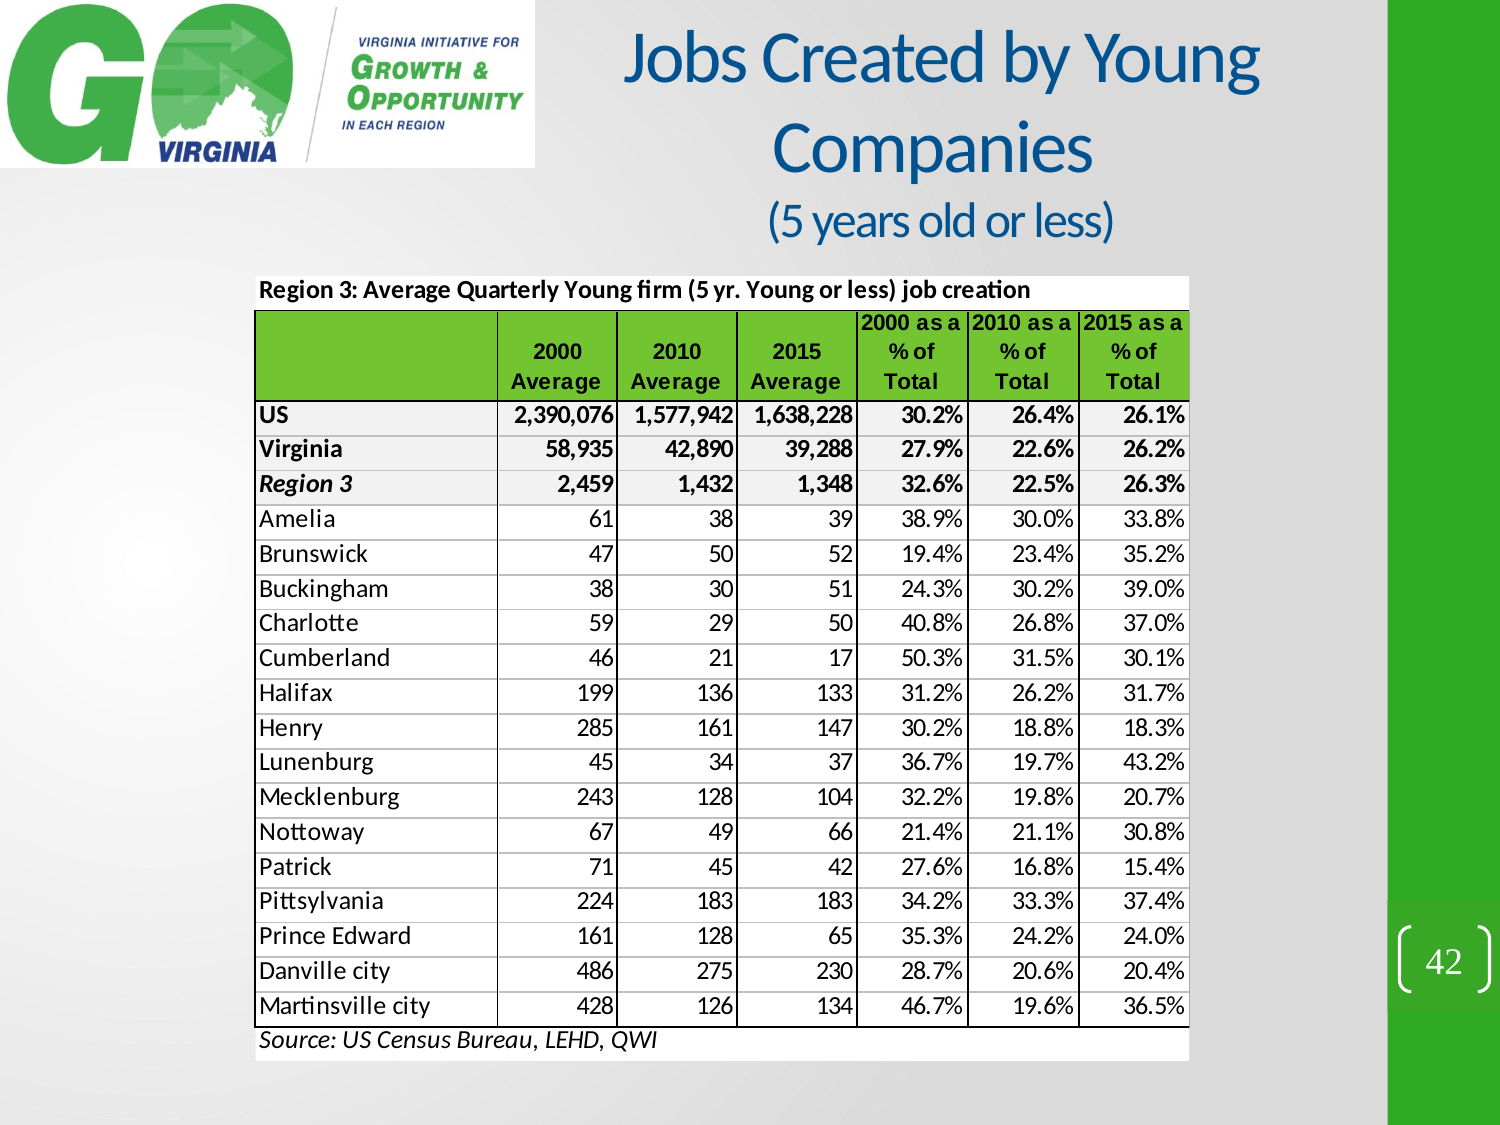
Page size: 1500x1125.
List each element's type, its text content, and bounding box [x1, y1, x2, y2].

title Jobs Created by Young Companies (5 years old or less) [559, 33, 1323, 222]
picture [0, 0, 535, 168]
slide_number 42 [1397, 925, 1492, 994]
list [253, 274, 1192, 1063]
